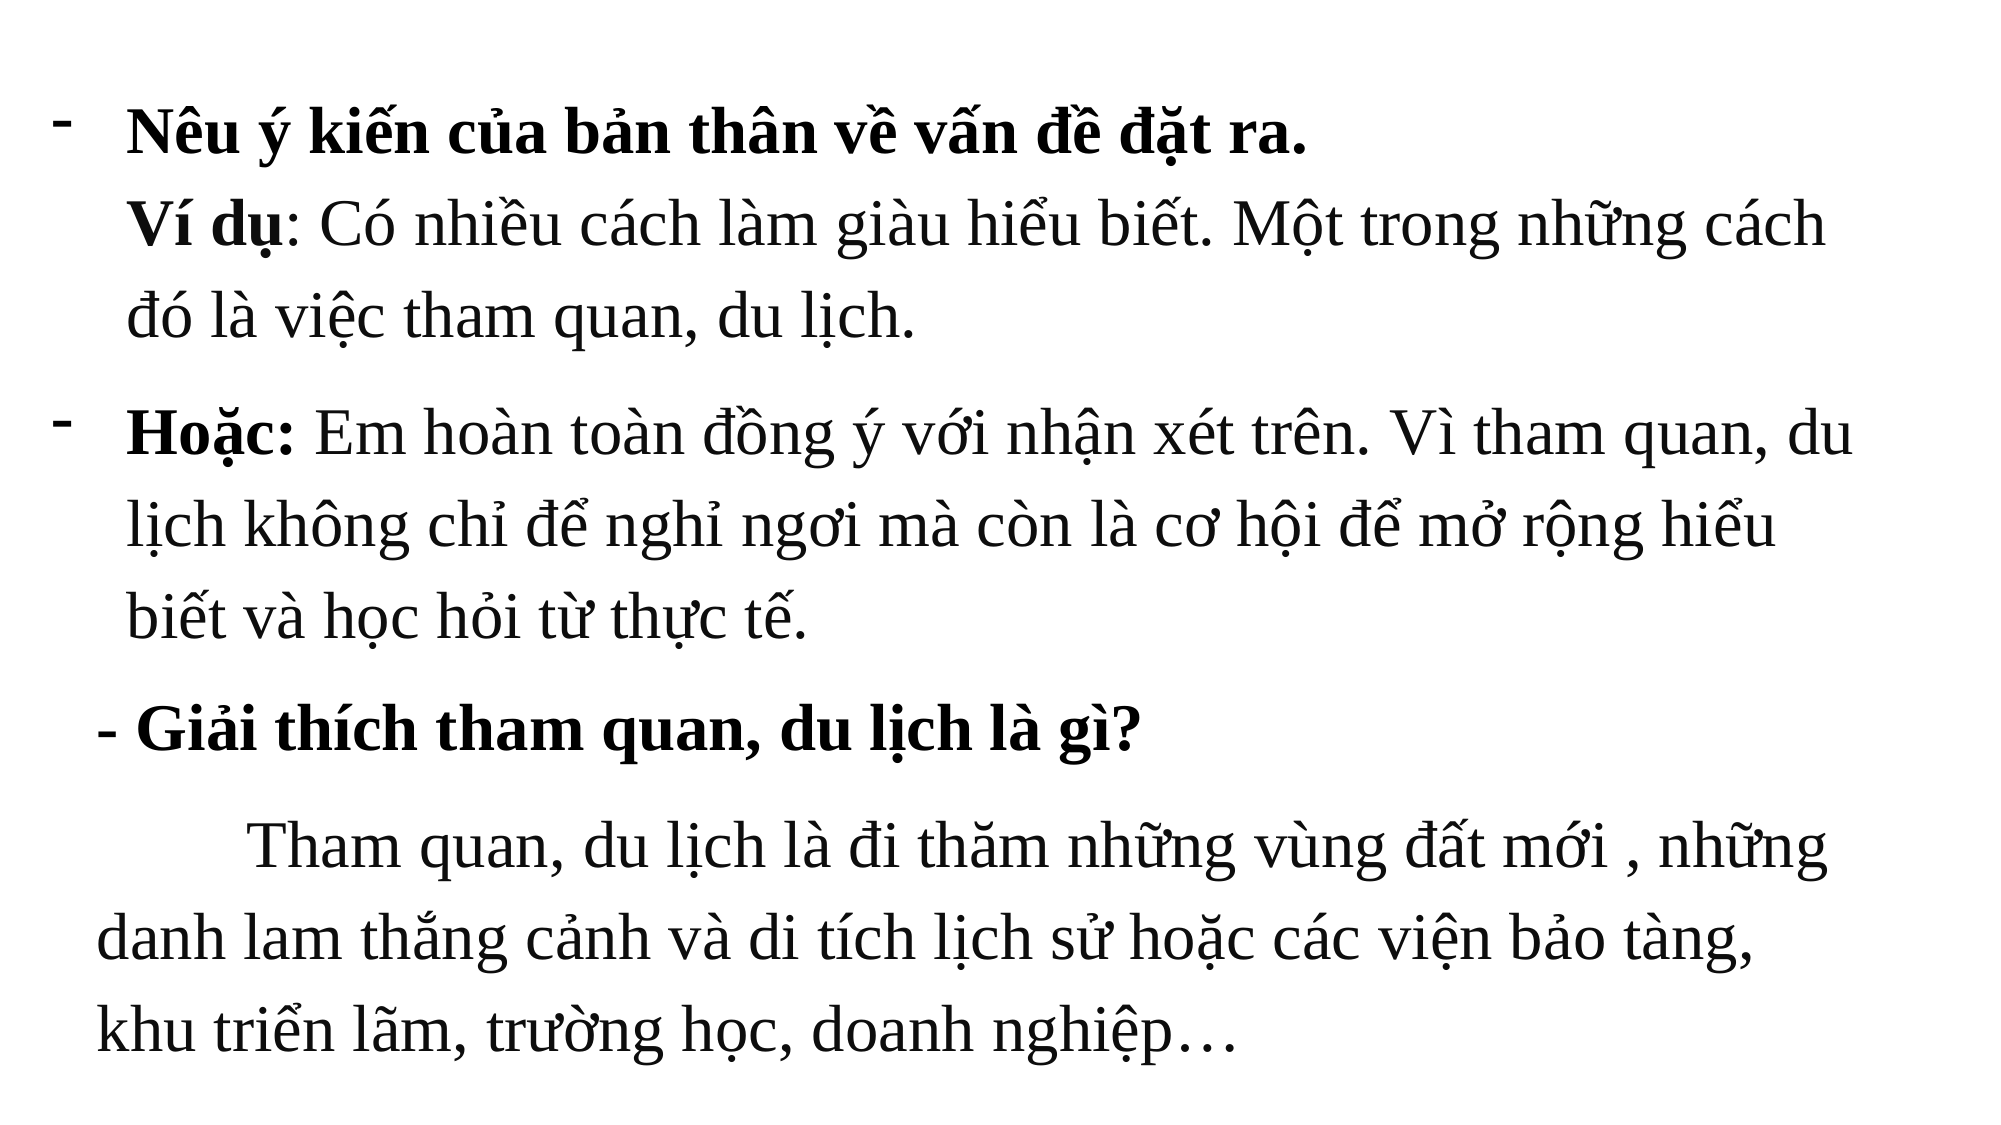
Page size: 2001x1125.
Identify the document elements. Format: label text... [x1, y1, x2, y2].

text_box - Giải thích tham quan, du lịch là gì? Tham quan, du lịch là đi thăm những vùng đất mới , những danh lam thắng cảnh và di tích lịch sử hoặc các viện bảo tàng, khu triển lãm, trường học, doanh nghiệp… [82, 664, 1873, 1072]
text_box Nêu ý kiến của bản thân về vấn đề đặt ra. Ví dụ: Có nhiều cách làm giàu hiểu biết. Một trong những cách đó là việc tham quan, du lịch. Hoặc: Em hoàn toàn đồng ý với nhận xét trên. Vì tham quan, du lịch không chỉ để nghỉ ngơi mà còn là cơ hội để mở rộng hiểu biết và học hỏi từ thực tế. [37, 67, 1873, 777]
